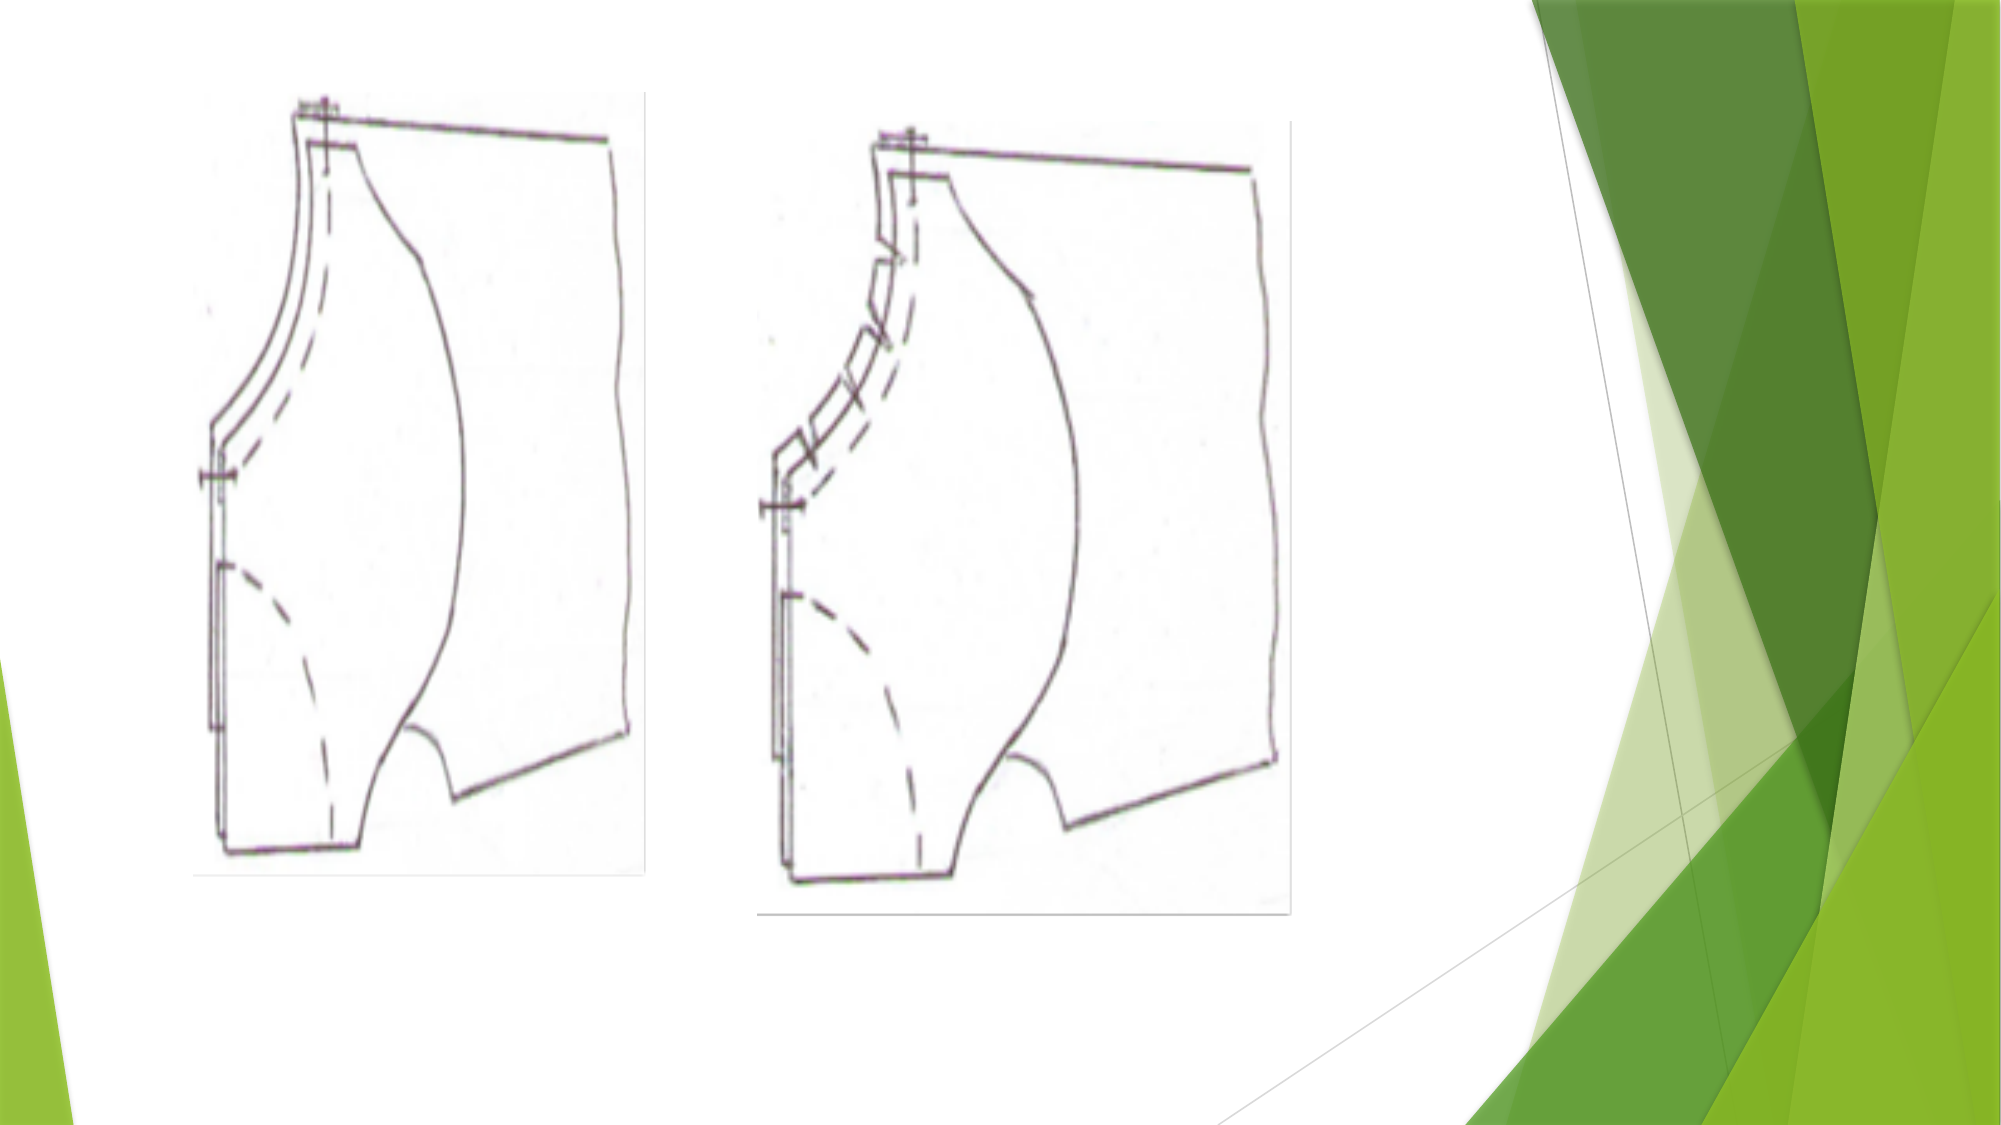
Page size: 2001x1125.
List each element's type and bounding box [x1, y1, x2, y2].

picture [193, 92, 648, 881]
picture [756, 120, 1295, 924]
